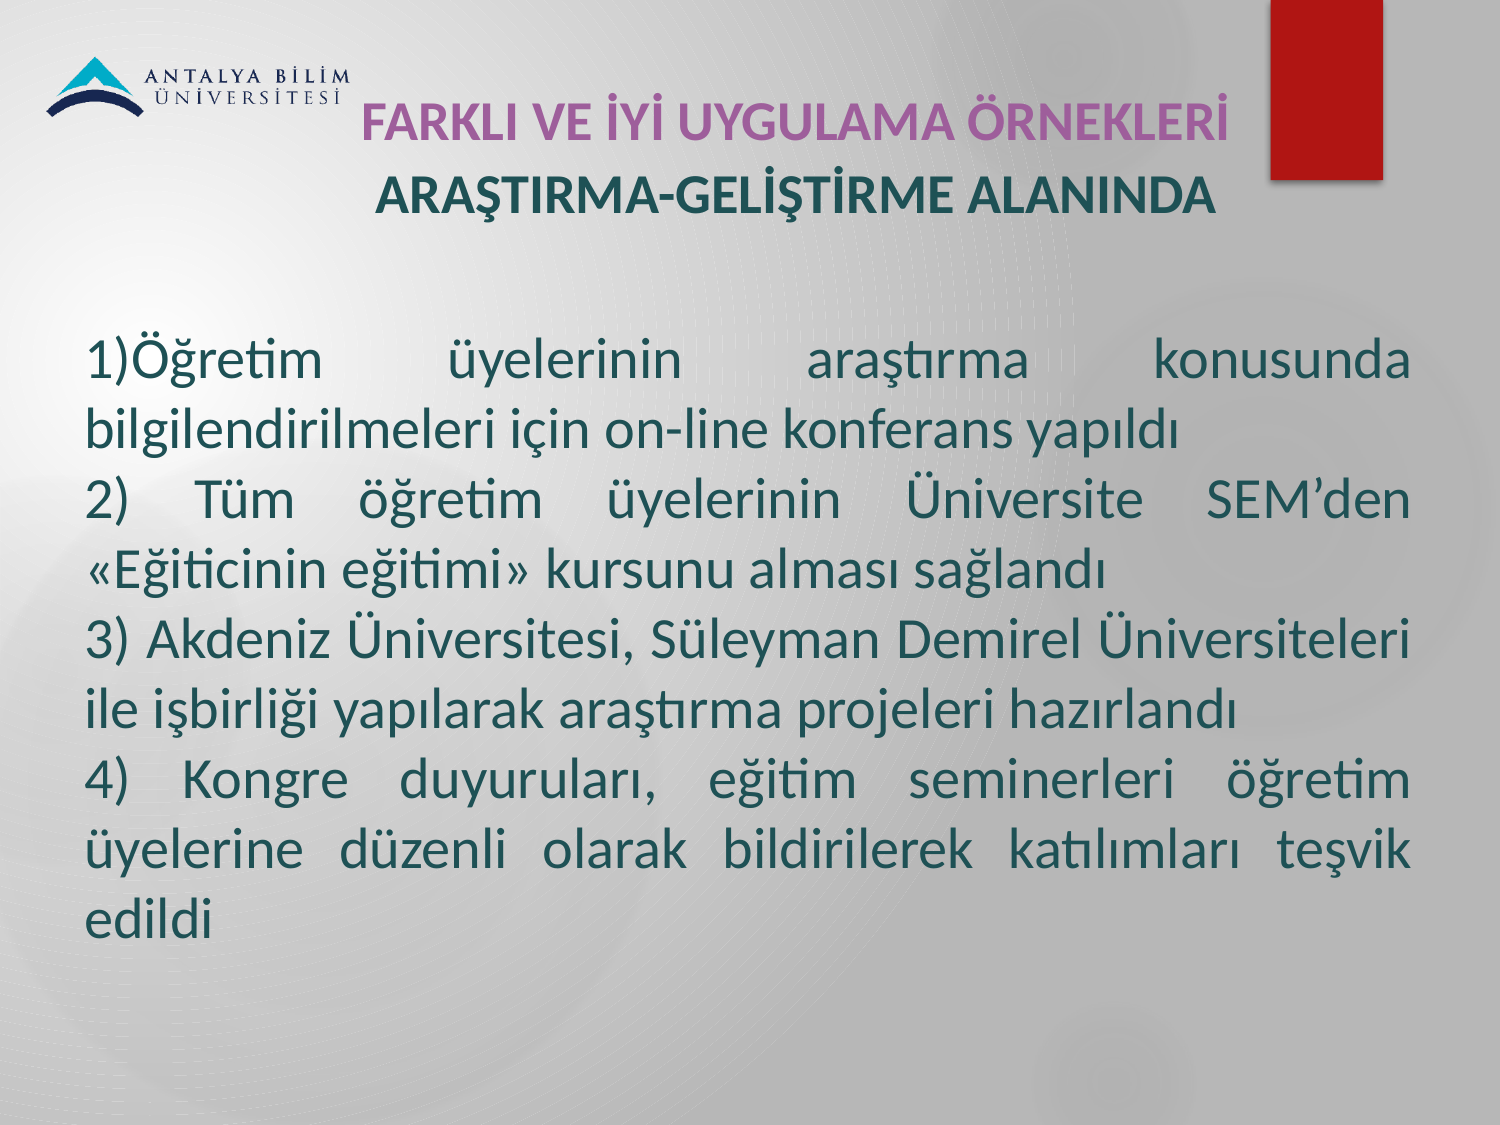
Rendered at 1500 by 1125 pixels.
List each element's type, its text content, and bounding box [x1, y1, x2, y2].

text_box FARKLI VE İYİ UYGULAMA ÖRNEKLERİ ARAŞTIRMA-GELİŞTİRME ALANINDA [335, 77, 1257, 241]
picture [46, 54, 351, 120]
text_box 1)Öğretim üyelerinin araştırma konusunda bilgilendirilmeleri için on-line konferans yapıldı 2) Tüm öğretim üyelerinin Üniversite SEM’den «Eğiticinin eğitimi» kursunu alması sağlandı 3) Akdeniz Üniversitesi, Süleyman Demirel Üniversiteleri ile işbirliği yapılarak araştırma projeleri hazırlandı 4) Kongre duyuruları, eğitim seminerleri öğretim üyelerine düzenli olarak bildirilerek katılımları teşvik edildi [69, 313, 1428, 958]
